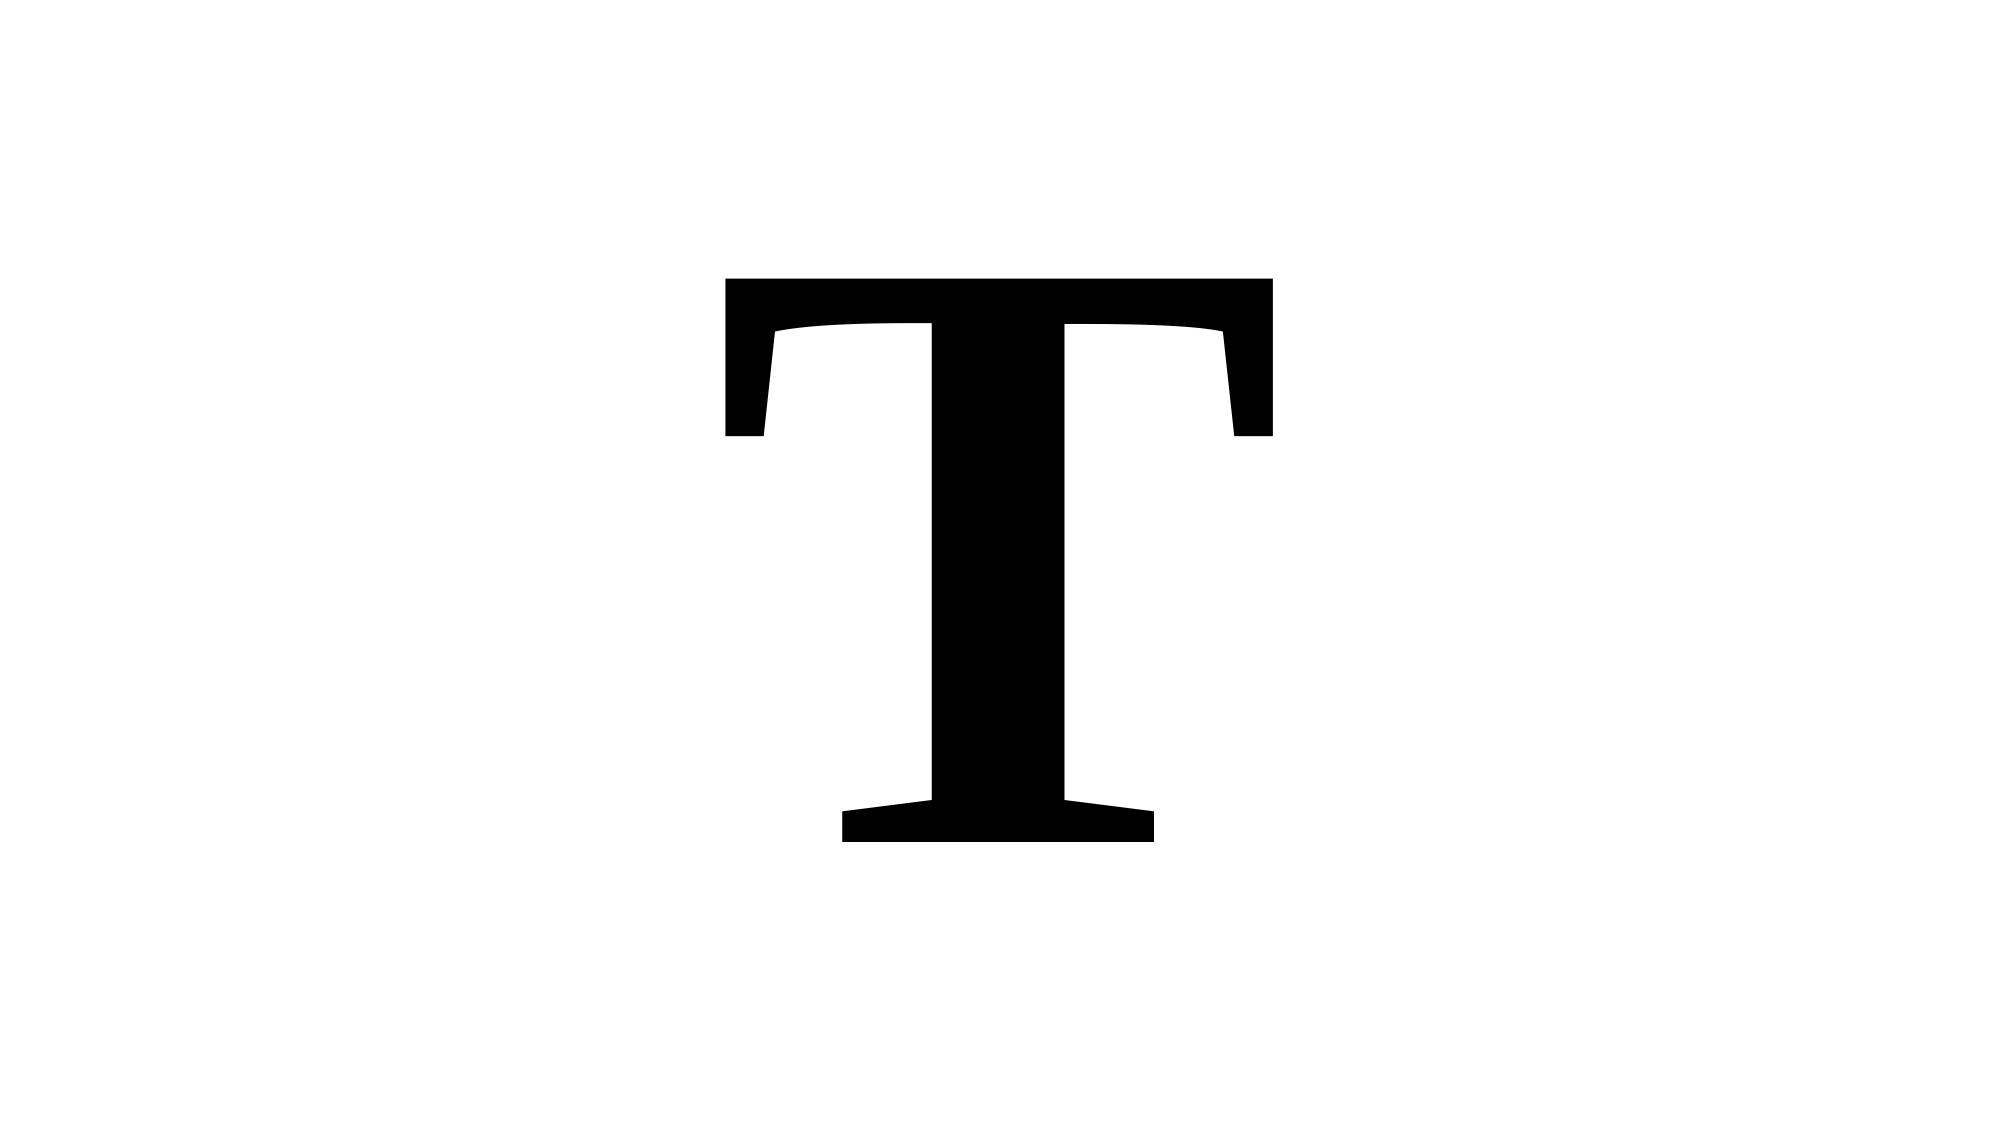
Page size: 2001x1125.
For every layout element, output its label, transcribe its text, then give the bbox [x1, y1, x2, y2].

list T [137, 92, 1863, 1014]
